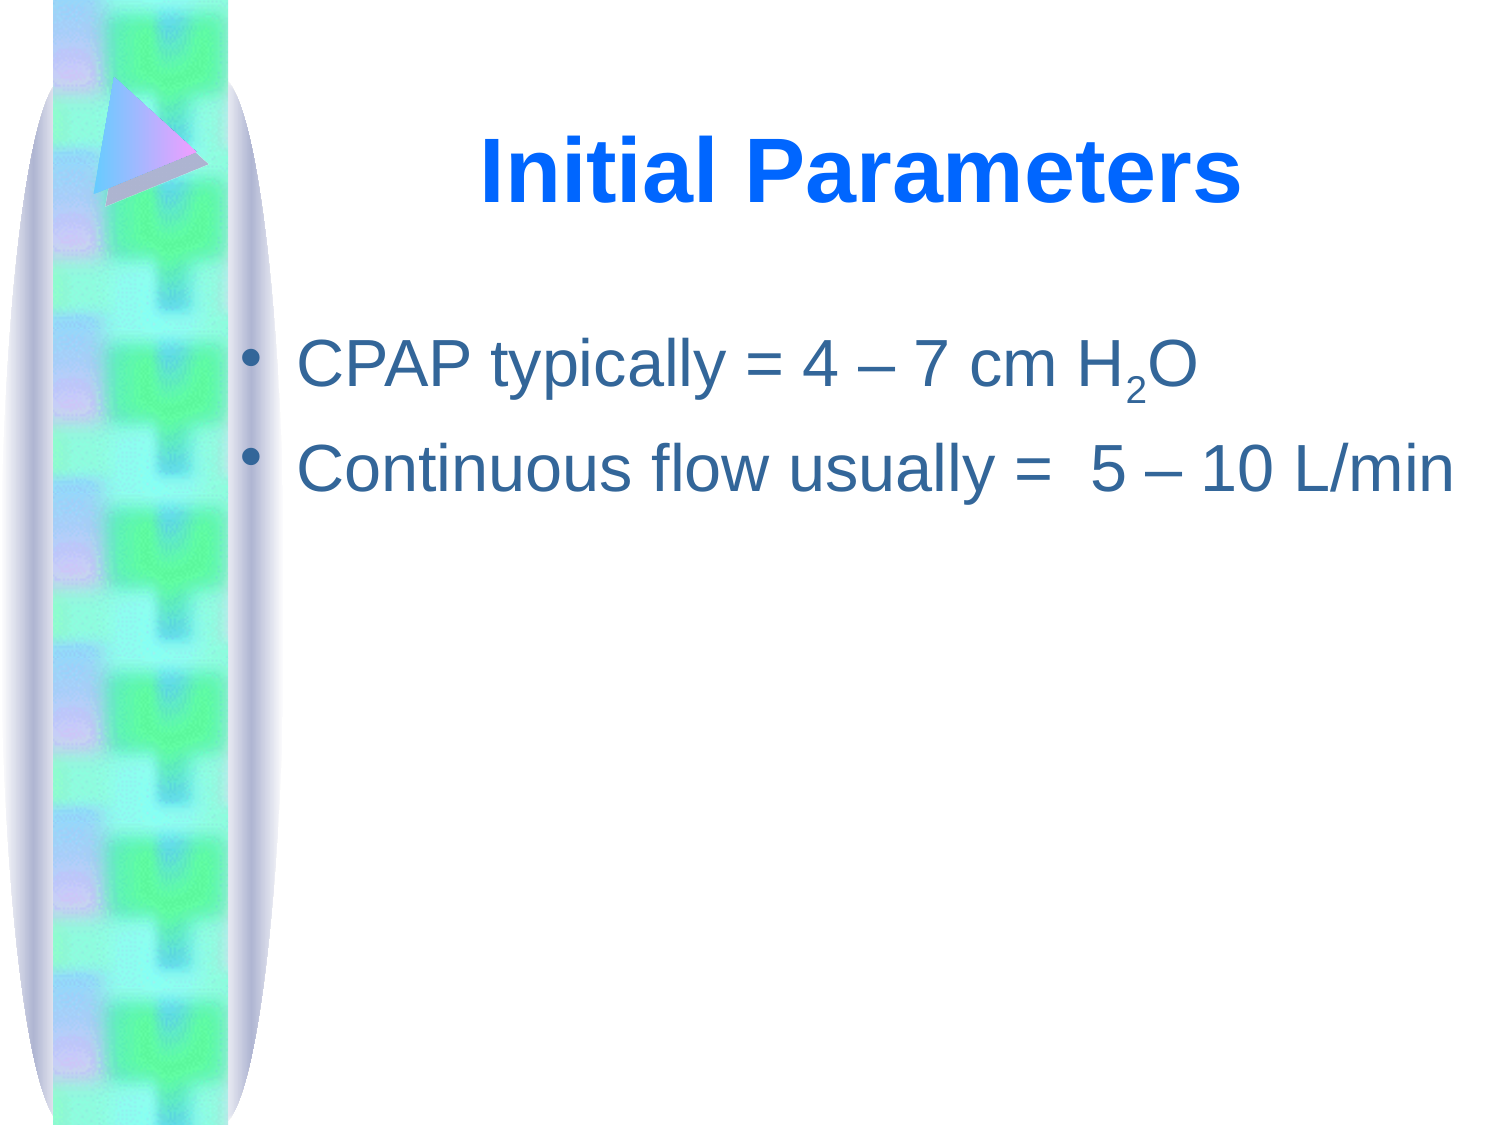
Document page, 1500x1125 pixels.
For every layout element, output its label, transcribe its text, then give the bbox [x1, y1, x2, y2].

picture [53, 0, 229, 1125]
list CPAP typically = 4 – 7 cm H2O Continuous flow usually = 5 – 10 L/min [224, 312, 1500, 950]
title Initial Parameters [224, 40, 1500, 229]
